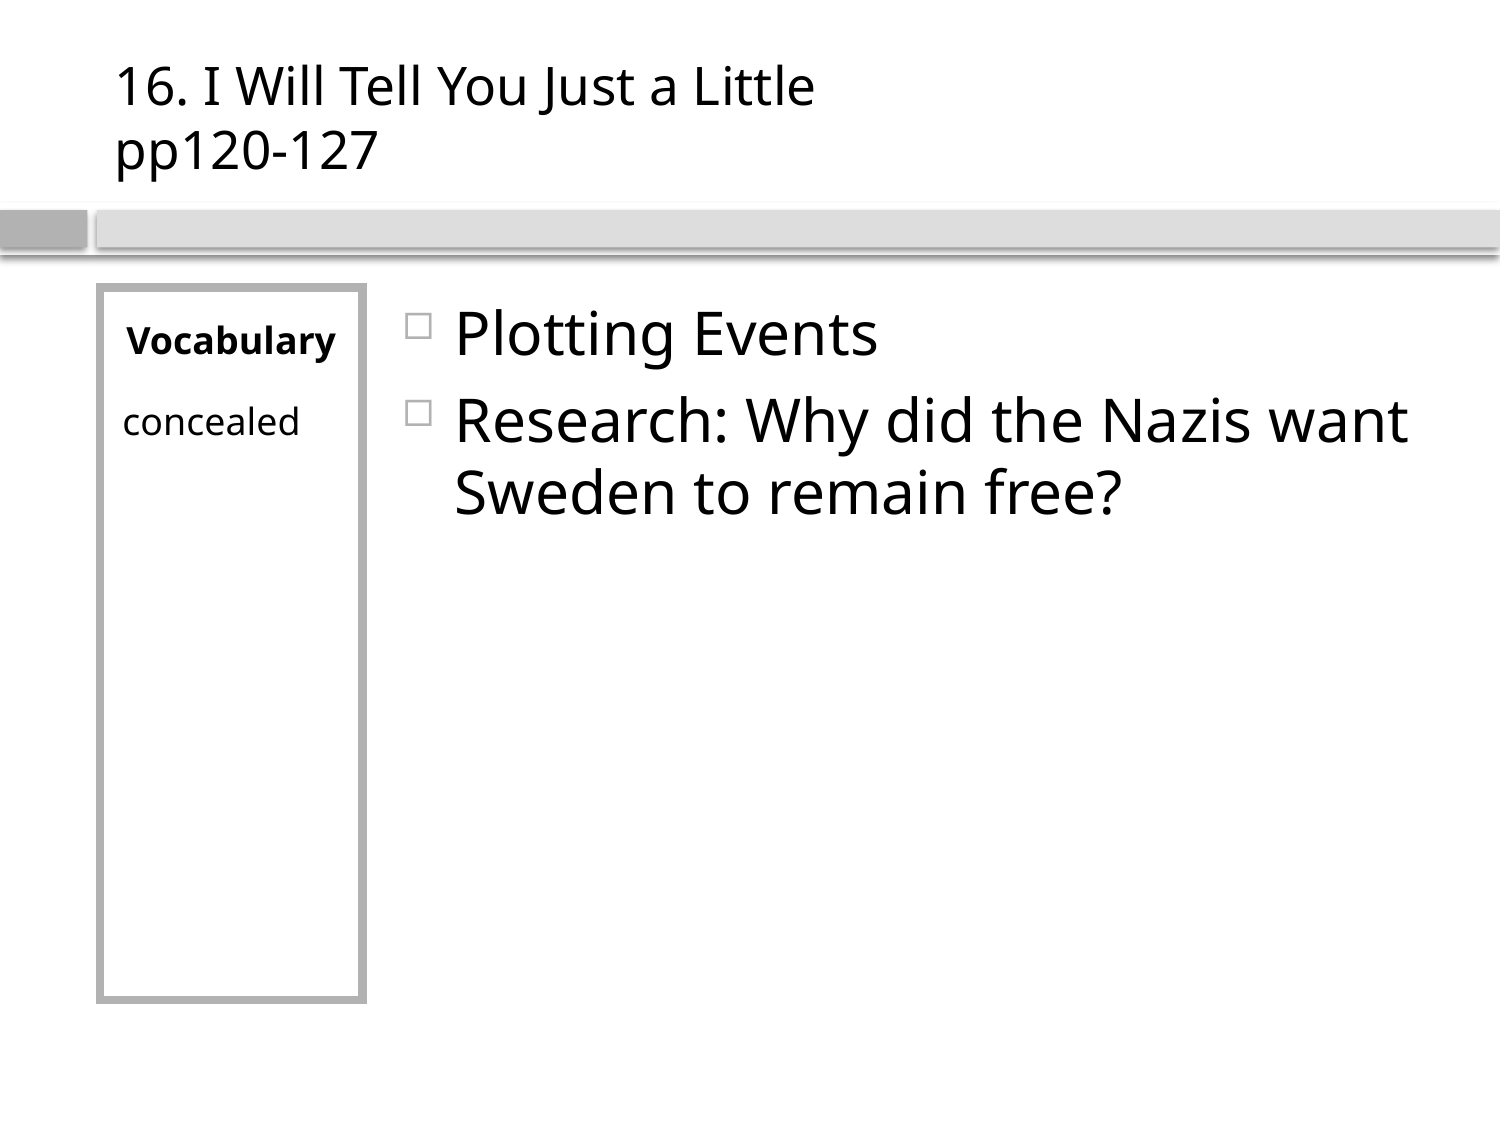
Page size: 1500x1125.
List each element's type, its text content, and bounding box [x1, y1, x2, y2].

list Vocabulary concealed [96, 283, 367, 1004]
list Plotting Events Research: Why did the Nazis want Sweden to remain free? [387, 287, 1438, 1013]
title 16. I Will Tell You Just a Little pp120-127 [99, 44, 1425, 188]
